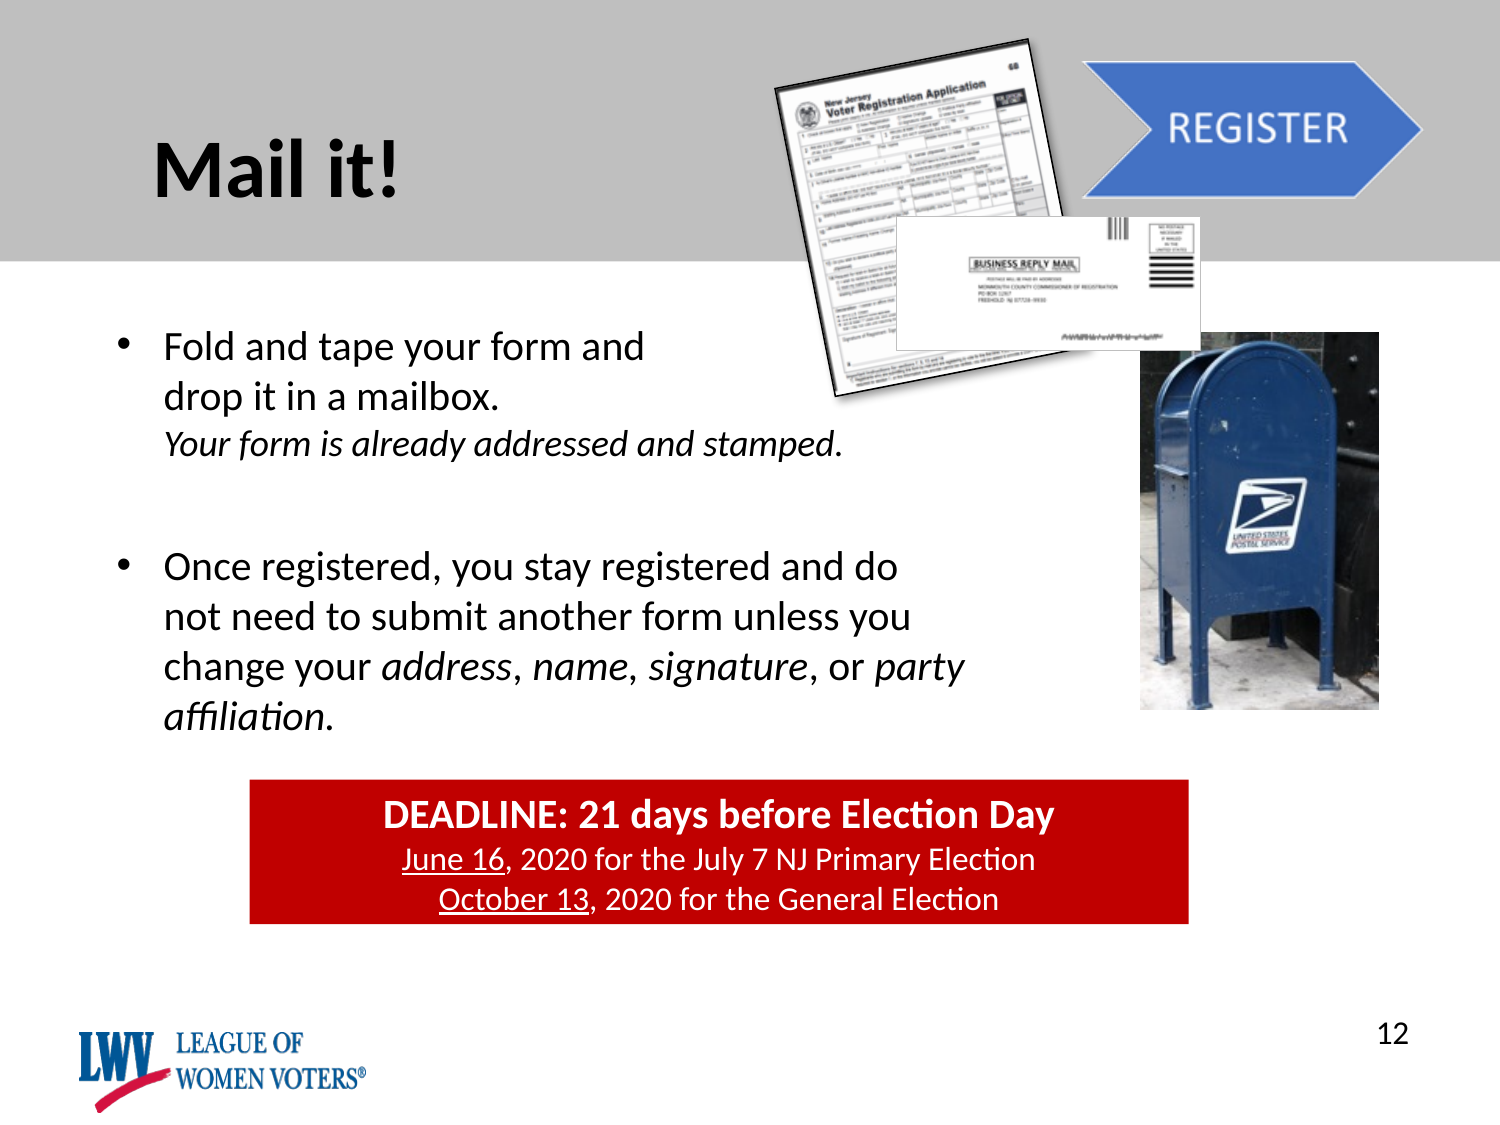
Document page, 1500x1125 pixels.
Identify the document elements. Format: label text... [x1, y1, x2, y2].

text_box [0, 0, 1500, 262]
text_box Mail it! [138, 62, 803, 280]
text_box Fold and tape your form and drop it in a mailbox. Your form is already addressed and stamped. Once registered, you stay registered and do not need to submit another form unless you change your address, name, signature, or party affiliation. [101, 311, 1041, 809]
text_box DEADLINE: 21 days before Election Day June 16, 2020 for the July 7 NJ Primary Election October 13, 2020 for the General Election [249, 779, 1189, 925]
text_box 12 [1140, 1004, 1424, 1059]
picture [79, 1032, 366, 1113]
picture [1081, 61, 1425, 199]
picture [777, 41, 1379, 710]
